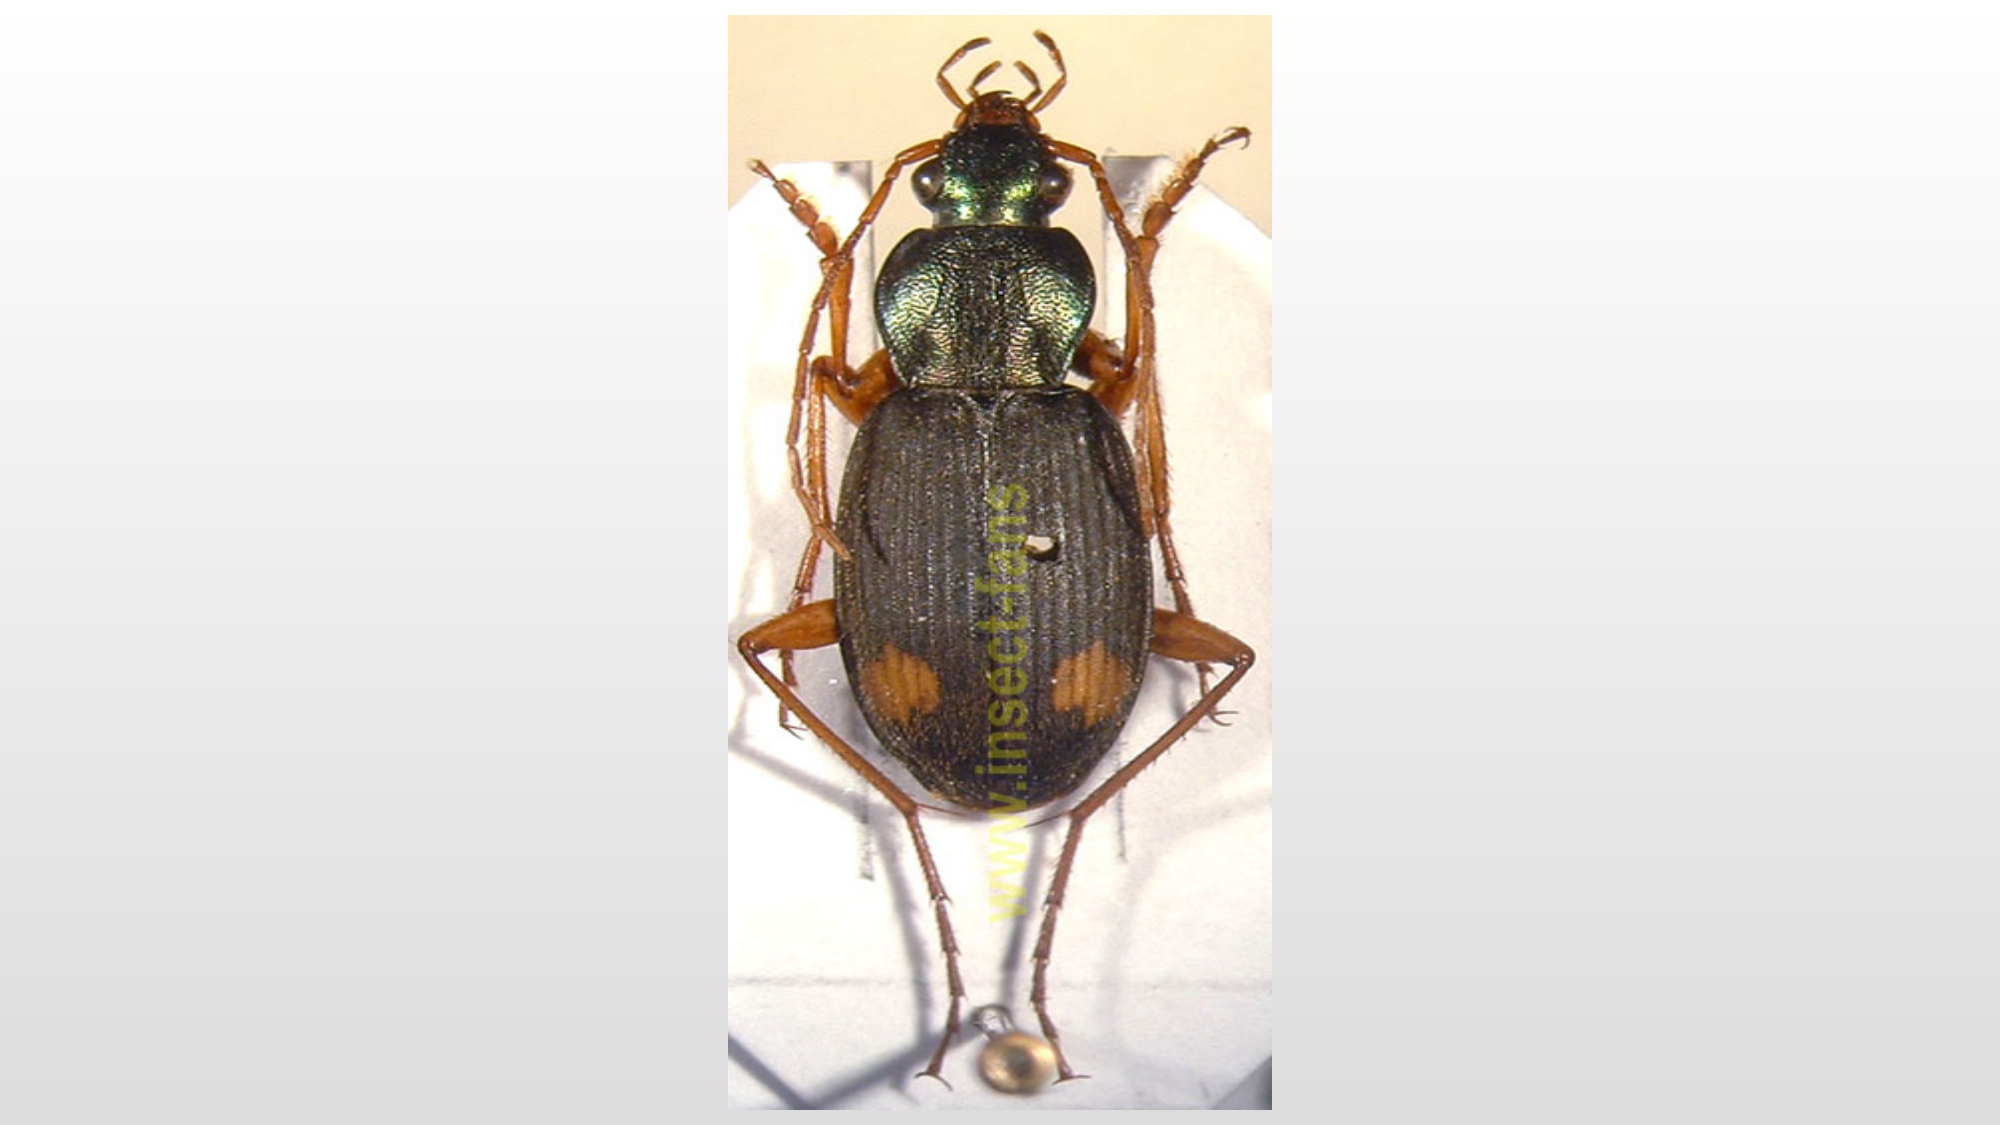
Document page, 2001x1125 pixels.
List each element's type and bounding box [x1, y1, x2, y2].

picture [728, 15, 1272, 1110]
